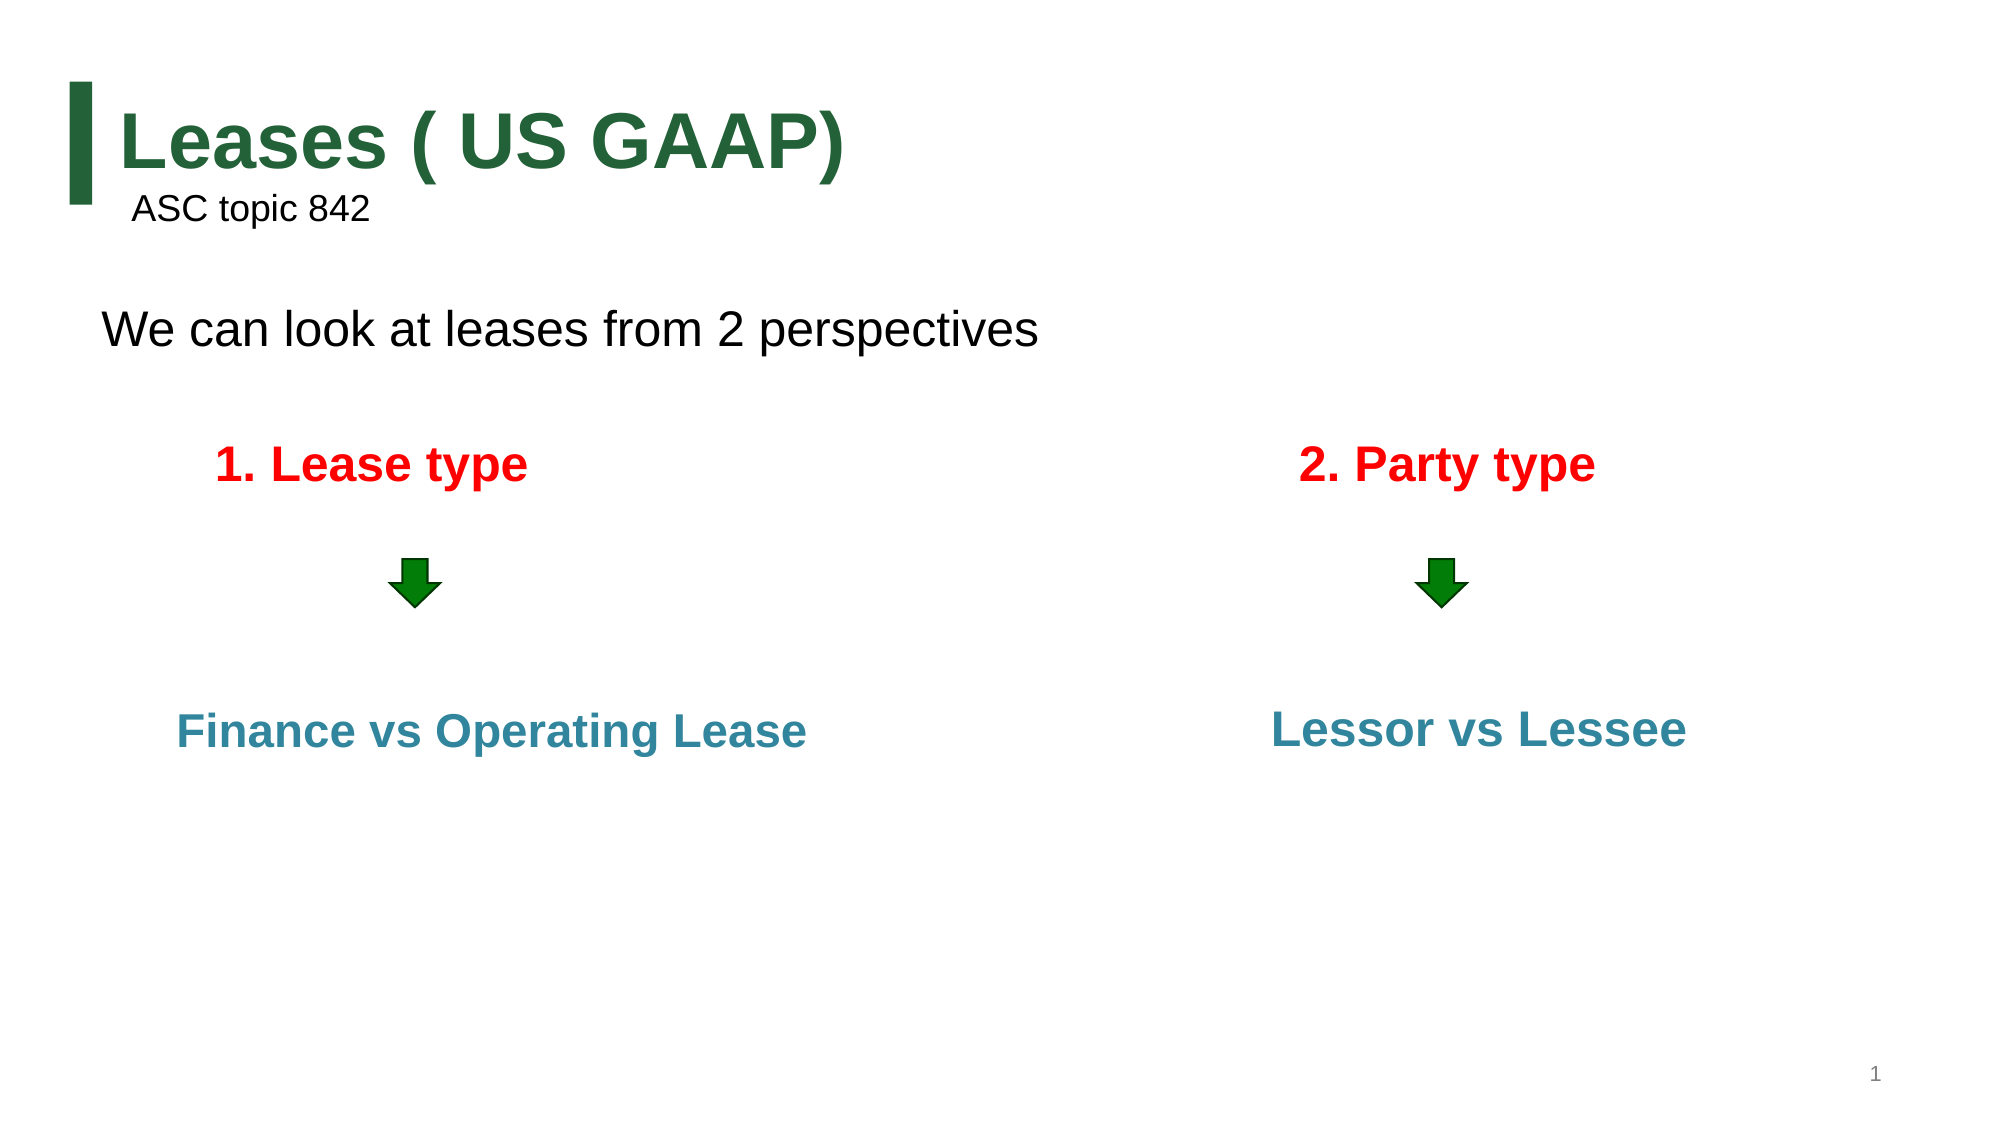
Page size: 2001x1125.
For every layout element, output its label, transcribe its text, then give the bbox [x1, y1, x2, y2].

text_box We can look at leases from 2 perspectives [86, 288, 1087, 364]
list Finance vs Operating Lease [161, 695, 825, 765]
text_box ASC topic 842 [116, 176, 1117, 237]
text_box Lessor vs Lessee [1255, 695, 1920, 765]
text_box 1. Lease type [199, 430, 919, 501]
text_box [1414, 558, 1470, 609]
text_box [387, 558, 443, 609]
text_box 2. Party type [1283, 430, 1664, 501]
slide_number 1 [1446, 1042, 1897, 1103]
title Leases ( US GAAP) [104, 81, 1863, 205]
